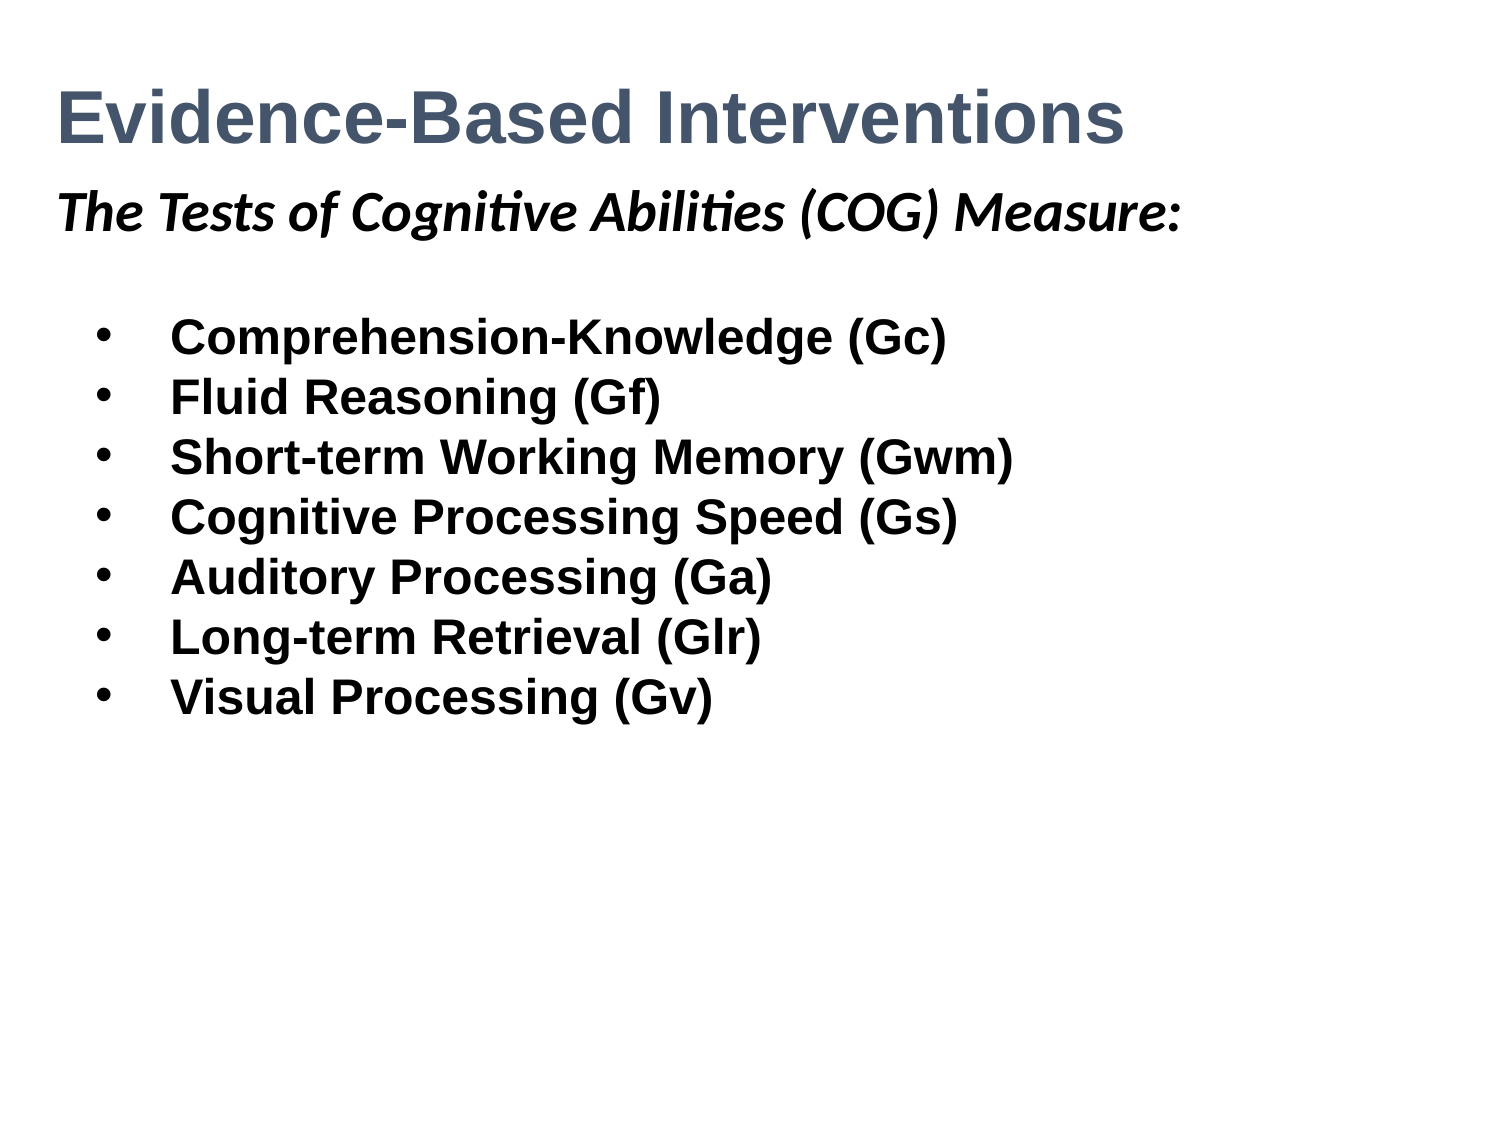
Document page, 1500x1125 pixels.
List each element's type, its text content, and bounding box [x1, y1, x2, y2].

text_box Comprehension-Knowledge (Gc) Fluid Reasoning (Gf) Short-term Working Memory (Gwm) Cognitive Processing Speed (Gs) Auditory Processing (Ga) Long-term Retrieval (Glr) Visual Processing (Gv) [80, 296, 1448, 732]
text_box The Tests of Cognitive Abilities (COG) Measure: [56, 165, 1446, 303]
text_box Evidence-Based Interventions [55, 60, 1406, 156]
